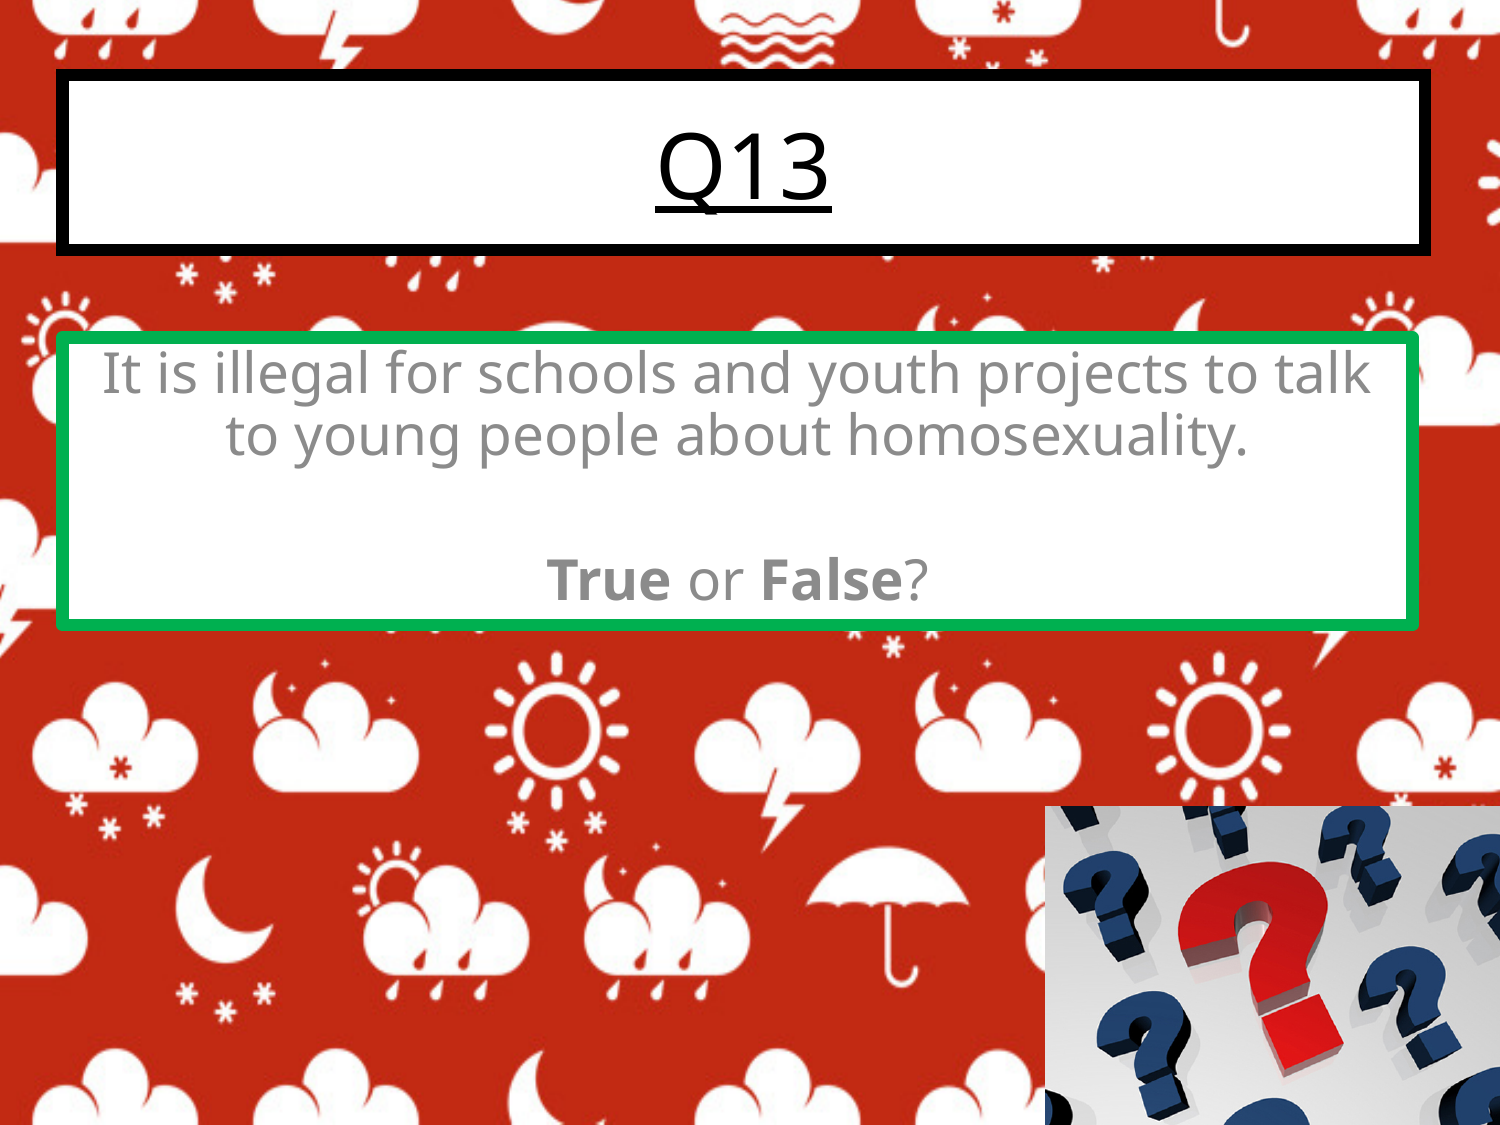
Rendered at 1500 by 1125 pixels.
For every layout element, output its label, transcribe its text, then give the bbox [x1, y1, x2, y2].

subtitle It is illegal for schools and youth projects to talk to young people about homosexuality. True or False? [56, 331, 1419, 631]
picture [0, 0, 1500, 1125]
title Q13 [56, 69, 1431, 256]
text_box [607, 455, 893, 670]
